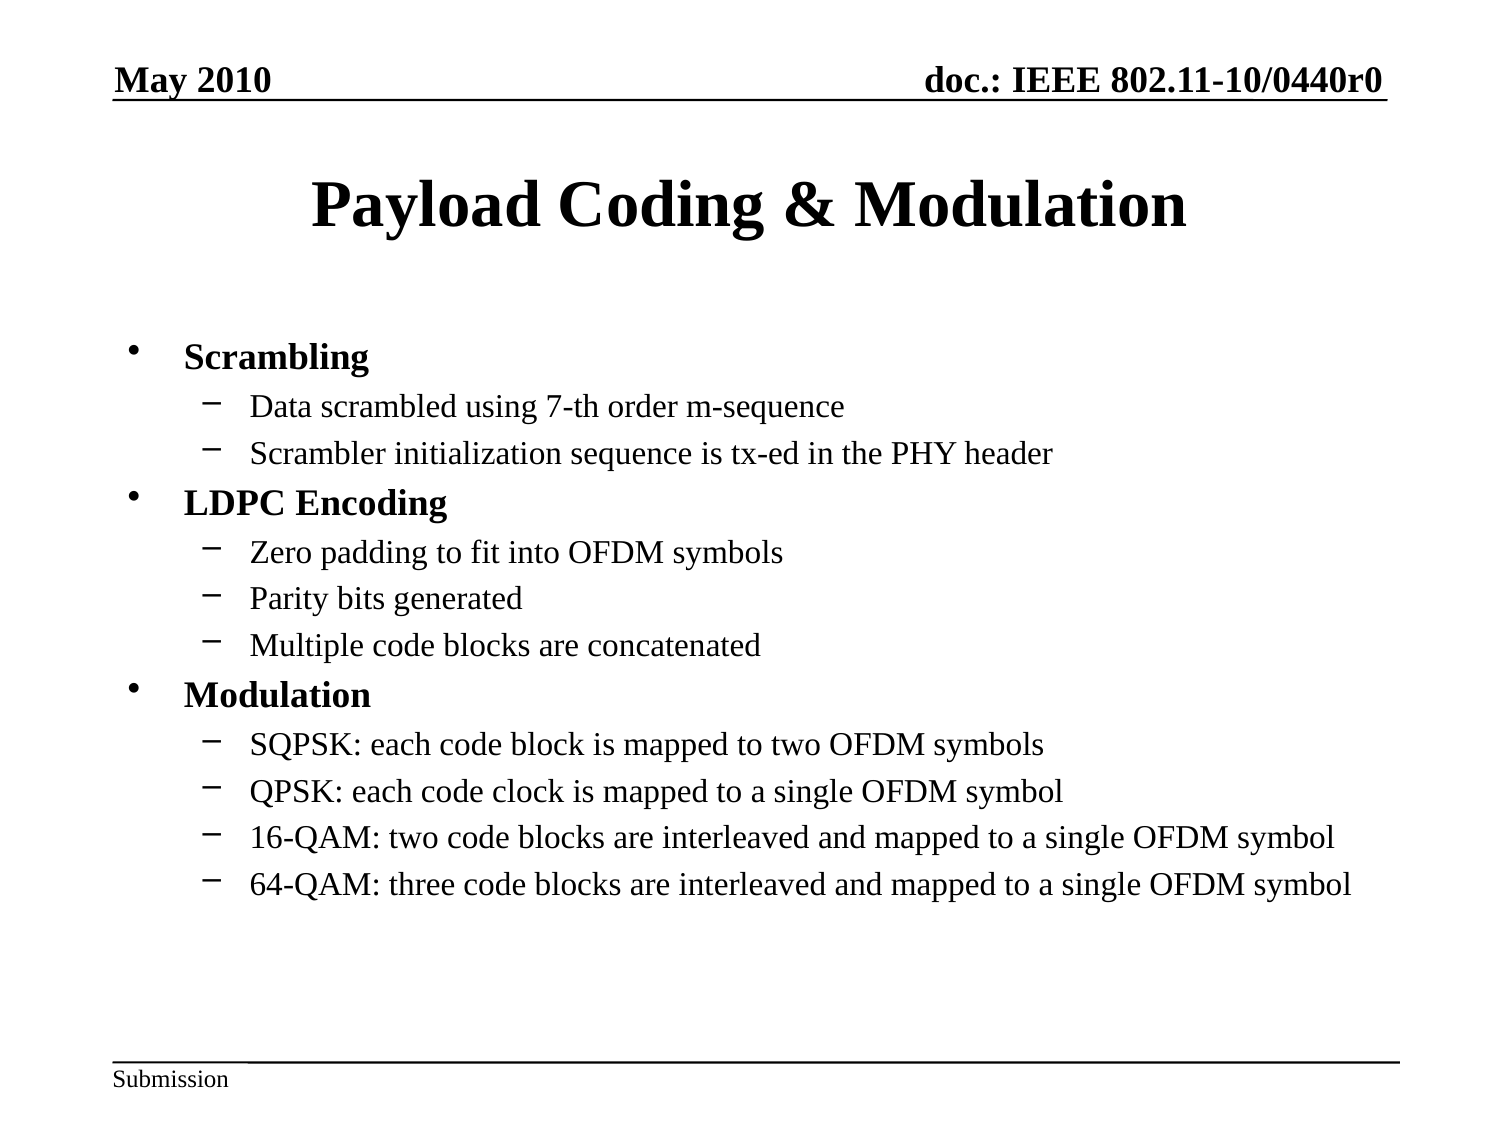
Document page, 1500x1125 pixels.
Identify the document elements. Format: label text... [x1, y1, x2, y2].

title Payload Coding & Modulation [112, 112, 1388, 288]
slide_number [114, 54, 274, 101]
list Scrambling Data scrambled using 7-th order m-sequence Scrambler initialization sequence is tx-ed in the PHY header LDPC Encoding Zero padding to fit into OFDM symbols Parity bits generated Multiple code blocks are concatenated Modulation SQPSK: each code block is mapped to two OFDM symbols QPSK: each code clock is mapped to a single OFDM symbol 16-QAM: two code blocks are interleaved and mapped to a single OFDM symbol 64-QAM: three code blocks are interleaved and mapped to a single OFDM symbol [112, 324, 1388, 1001]
